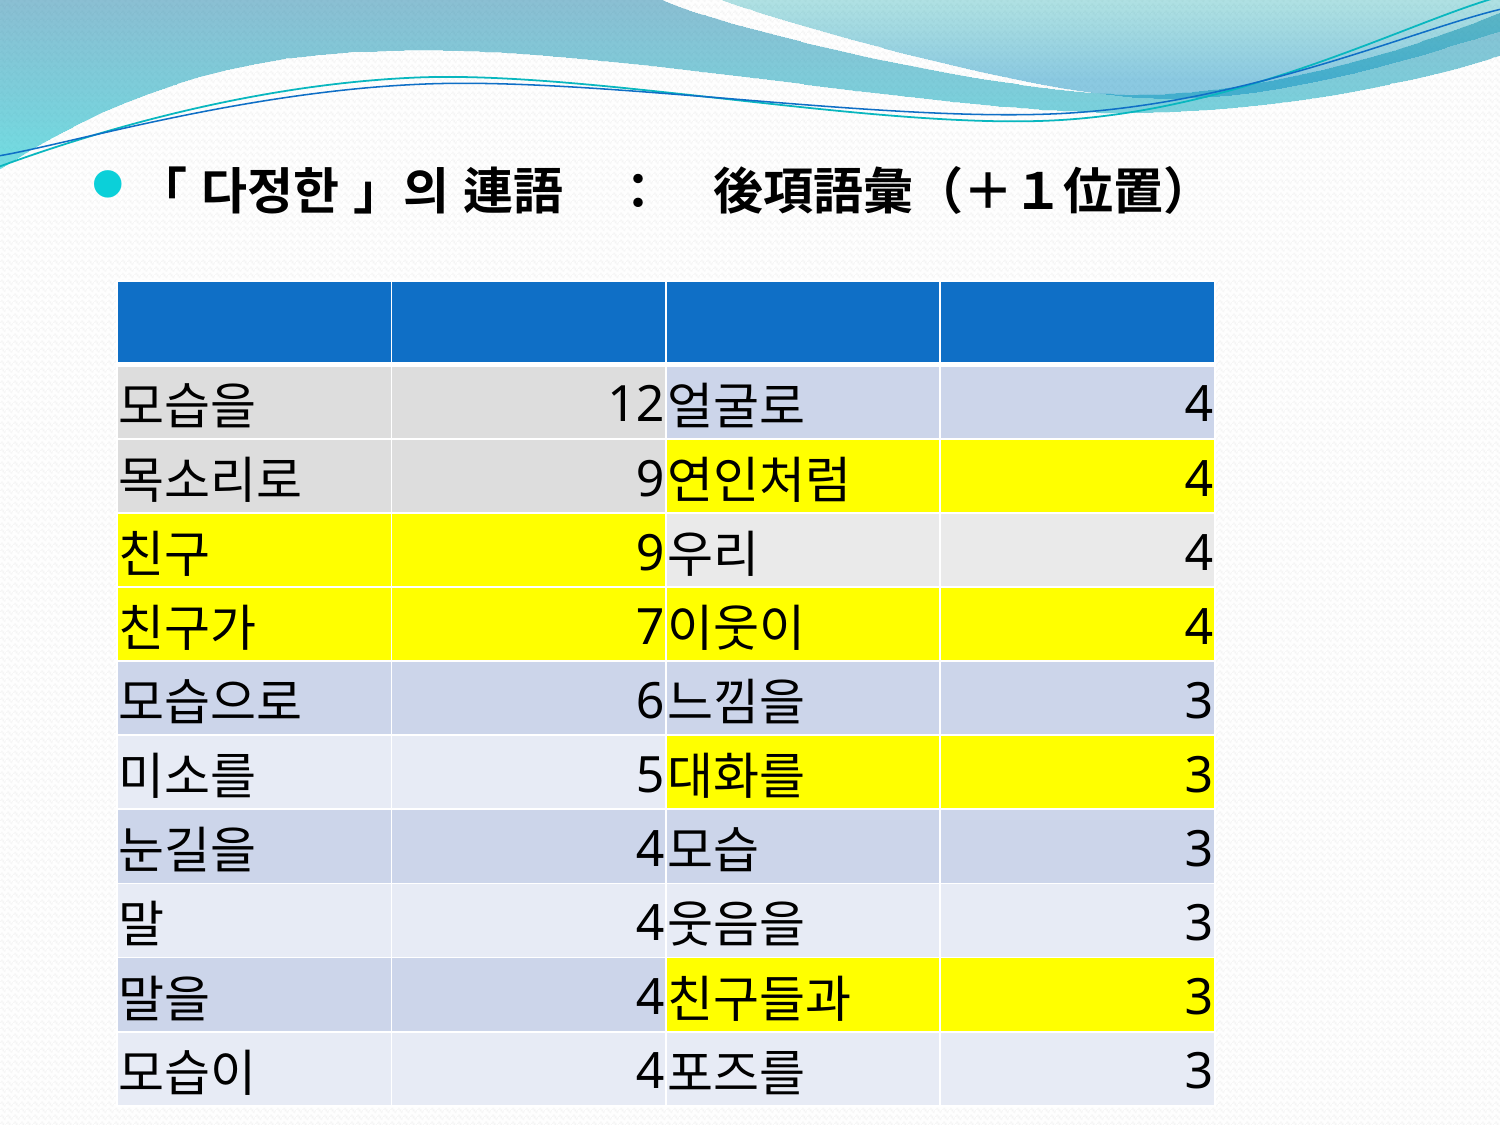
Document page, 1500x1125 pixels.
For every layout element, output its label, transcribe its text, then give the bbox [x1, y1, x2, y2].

table_cell 얼굴로 [667, 367, 939, 438]
table_cell 6 [392, 662, 665, 734]
table_cell 4 [392, 1033, 665, 1105]
table_cell 말 [118, 884, 391, 957]
table_cell 느낌을 [667, 662, 939, 734]
table_cell 9 [392, 514, 665, 586]
table_cell 3 [941, 810, 1214, 883]
table_header [118, 282, 391, 362]
table_cell 4 [392, 810, 665, 883]
table_cell 4 [392, 884, 665, 957]
table_cell 연인처럼 [667, 440, 939, 512]
table_cell 4 [392, 958, 665, 1031]
table_cell 모습 [667, 810, 939, 883]
table_cell 5 [392, 736, 665, 808]
table_cell 모습을 [118, 367, 391, 438]
table_cell 3 [941, 1033, 1214, 1105]
table_cell 9 [392, 440, 665, 512]
table_cell 대화를 [667, 736, 939, 808]
list 「 다정한 」의 連語 ： 後項語彙（＋１位置） [74, 152, 1426, 1038]
table_cell 7 [392, 588, 665, 660]
table_cell 포즈를 [667, 1033, 939, 1105]
table_header [667, 282, 939, 362]
table_cell 친구가 [118, 588, 391, 660]
table_cell 모습으로 [118, 662, 391, 734]
table_cell 12 [392, 367, 665, 438]
table_cell 친구들과 [667, 958, 939, 1031]
table_cell 이웃이 [667, 588, 939, 660]
table_cell 우리 [667, 514, 939, 586]
table_cell 4 [941, 588, 1214, 660]
table_cell 4 [941, 367, 1214, 438]
table_cell 모습이 [118, 1033, 391, 1105]
table_cell 3 [941, 662, 1214, 734]
table_cell 웃음을 [667, 884, 939, 957]
table_header [941, 282, 1214, 362]
table_cell 4 [941, 440, 1214, 512]
table_cell 목소리로 [118, 440, 391, 512]
table_cell 친구 [118, 514, 391, 586]
table_cell 말을 [118, 958, 391, 1031]
table_cell 3 [941, 736, 1214, 808]
table_cell 4 [941, 514, 1214, 586]
table_header [392, 282, 665, 362]
table_cell 눈길을 [118, 810, 391, 883]
table_cell 3 [941, 958, 1214, 1031]
table_cell 미소를 [118, 736, 391, 808]
table_cell 3 [941, 884, 1214, 957]
